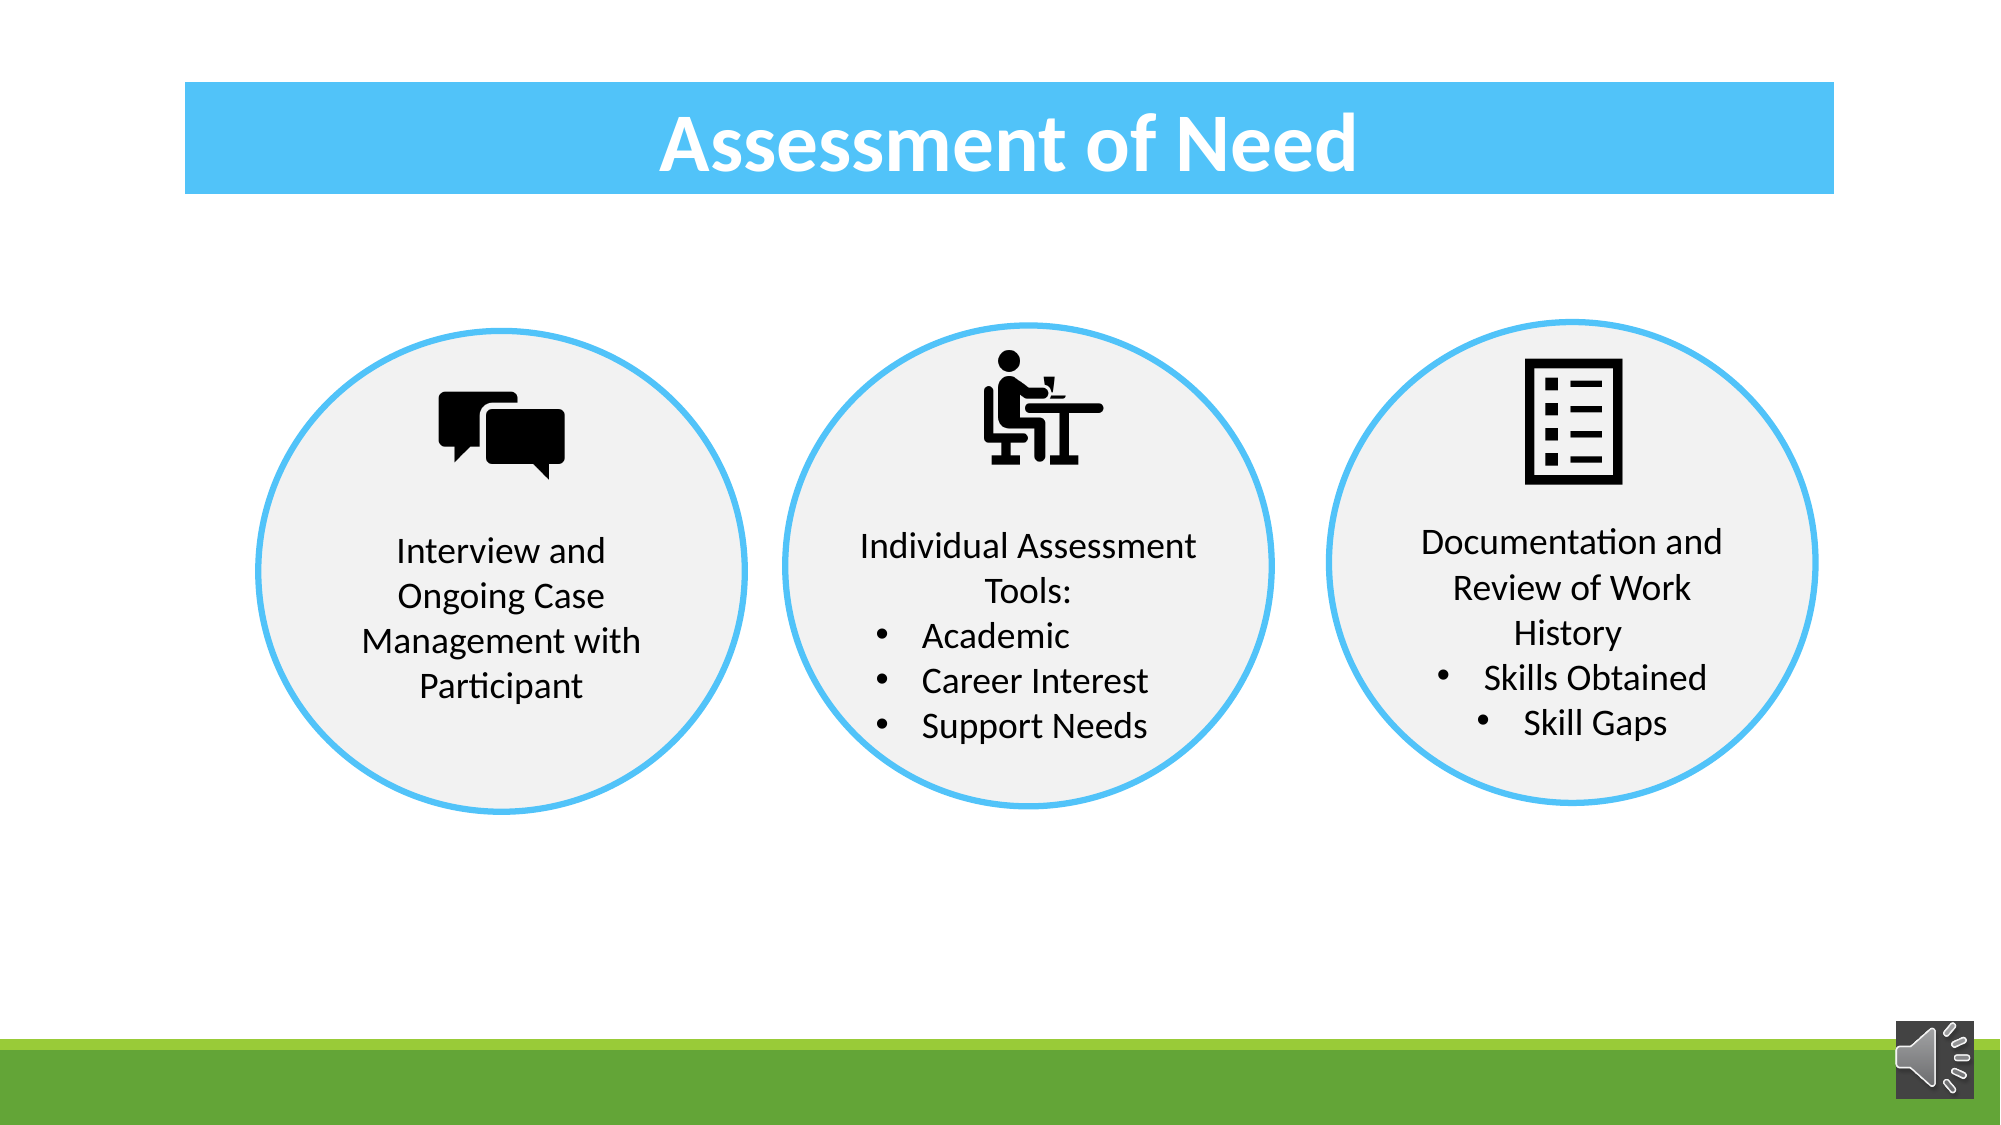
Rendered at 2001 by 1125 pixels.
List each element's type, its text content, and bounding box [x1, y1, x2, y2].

text_box Assessment of Need [182, 79, 1837, 196]
picture [1497, 346, 1649, 498]
text_box [87, 79, 1896, 1004]
picture [967, 334, 1119, 486]
text_box Documentation and Review of Work History Skills Obtained Skill Gaps [1327, 320, 1817, 805]
text_box Individual Assessment Tools: Academic Career Interest Support Needs [783, 324, 1274, 808]
text_box Interview and Ongoing Case Management with Participant [256, 329, 747, 814]
picture [1894, 1019, 1976, 1101]
picture [425, 359, 577, 511]
